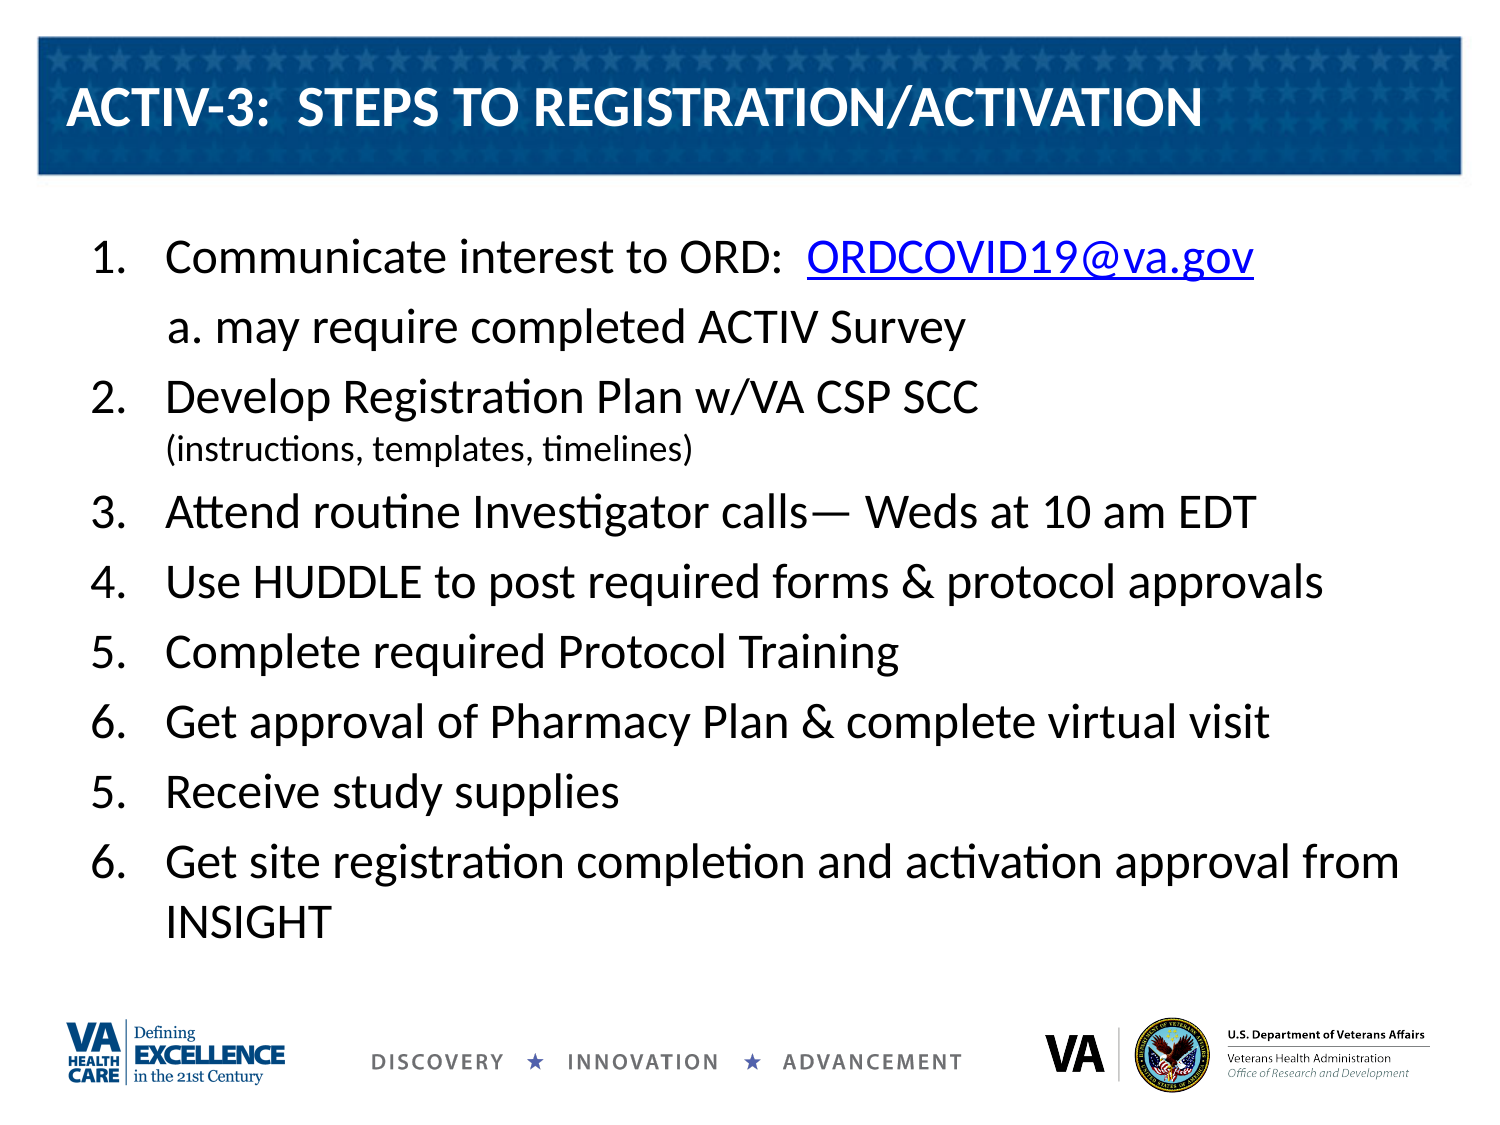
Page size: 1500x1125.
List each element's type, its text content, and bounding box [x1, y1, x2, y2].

title ACTIV-3: STEPS TO REGISTRATION/ACTIVATION [51, 51, 1402, 146]
list Communicate interest to ORD: ORDCOVID19@va.gov a. may require completed ACTIV Survey Develop Registration Plan w/VA CSP SCC (instructions, templates, timelines) Attend routine Investigator calls— Weds at 10 am EDT Use HUDDLE to post required forms & protocol approvals Complete required Protocol Training Get approval of Pharmacy Plan & complete virtual visit Receive study supplies Get site registration completion and activation approval from INSIGHT [75, 216, 1425, 963]
picture [1045, 1014, 1430, 1095]
picture [362, 1044, 971, 1078]
picture [0, 0, 1500, 195]
picture [59, 1014, 285, 1092]
